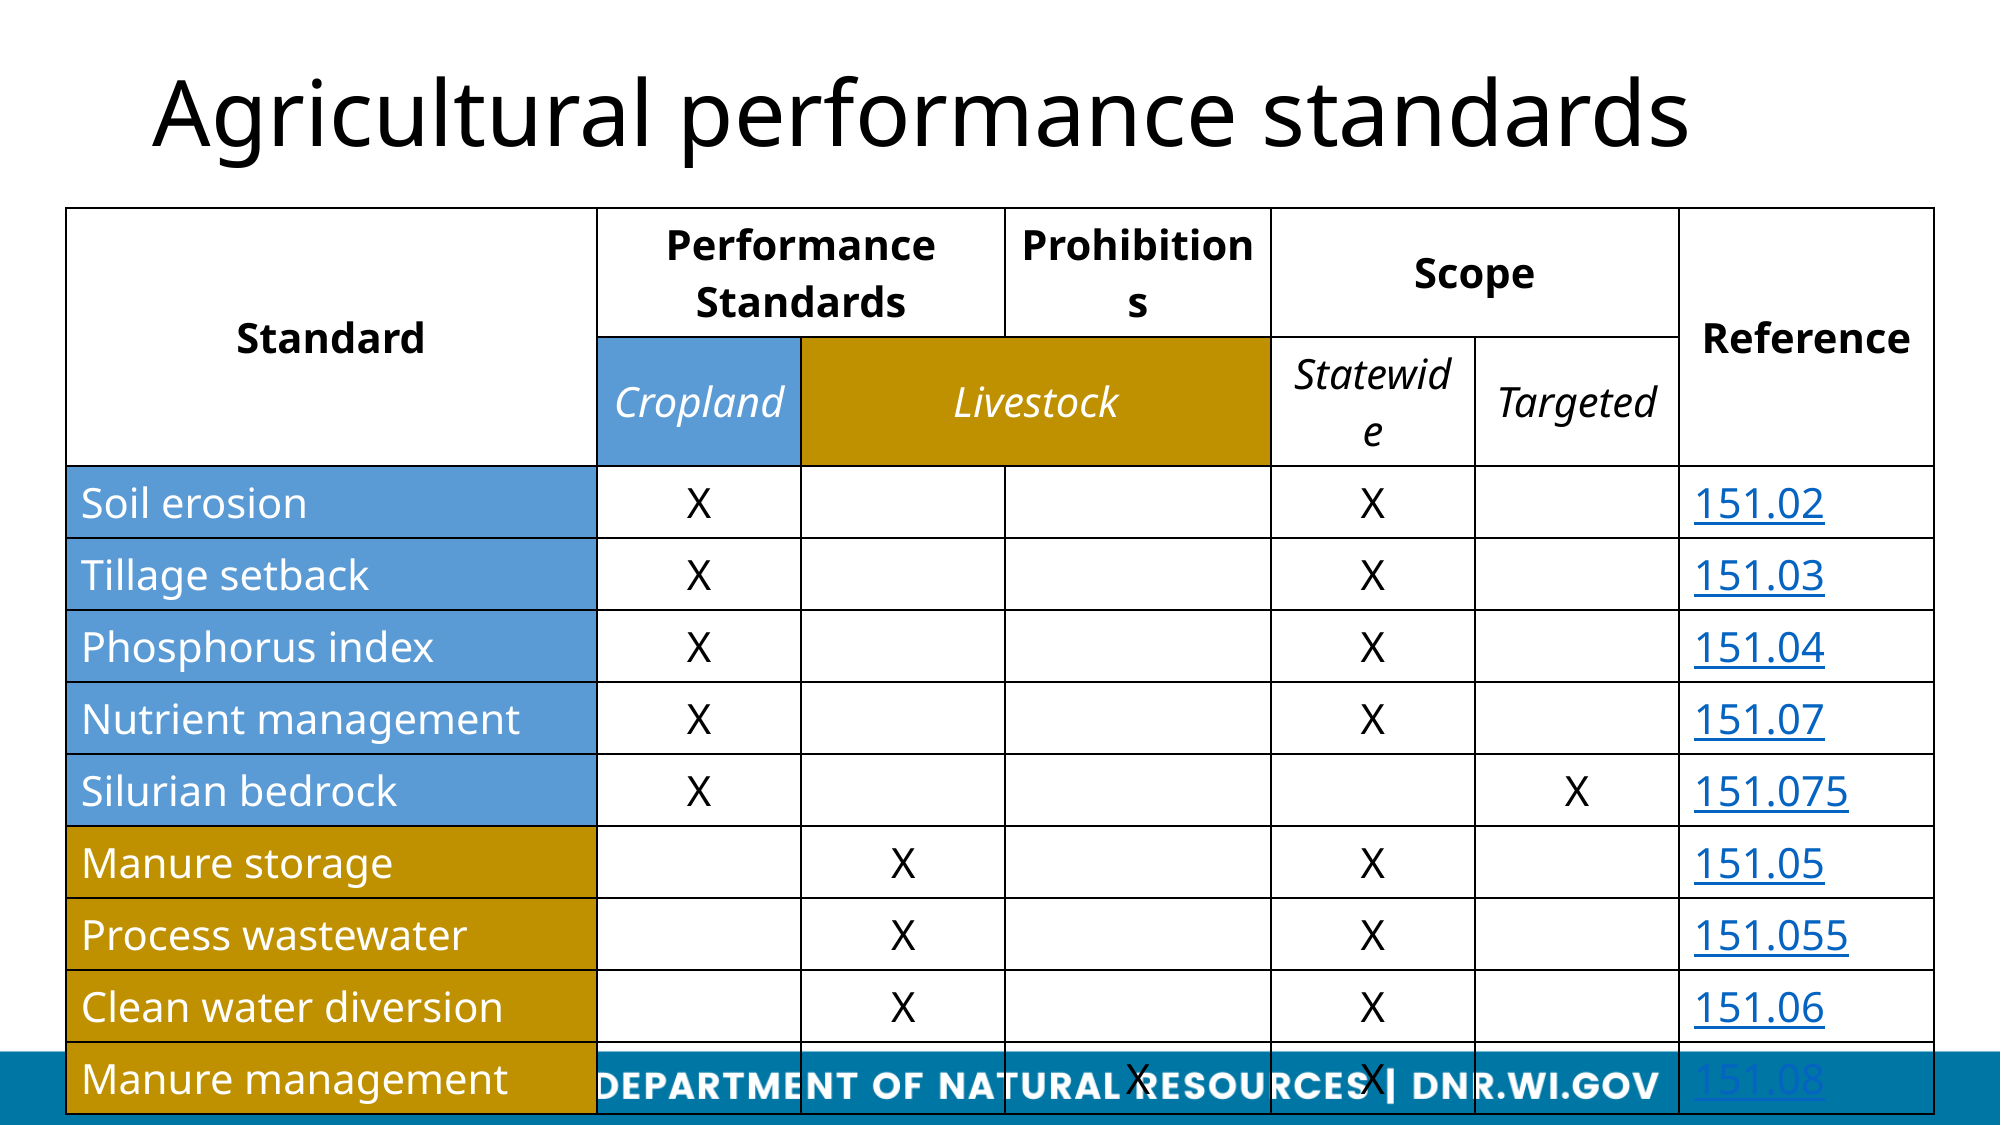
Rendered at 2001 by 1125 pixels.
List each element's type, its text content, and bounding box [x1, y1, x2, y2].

table_header Standard [67, 209, 596, 465]
table_cell X [1272, 539, 1474, 609]
table_cell [1006, 611, 1270, 681]
table_cell Phosphorus index [67, 611, 596, 681]
table_cell 151.06 [1680, 971, 1933, 1041]
table_cell X [802, 899, 1004, 969]
table_cell 151.02 [1680, 467, 1933, 537]
table_cell [1476, 539, 1678, 609]
table_cell [1006, 539, 1270, 609]
table_cell Silurian bedrock [67, 755, 596, 825]
table_cell X [802, 827, 1004, 897]
table_cell X [1476, 755, 1678, 825]
table_cell [802, 539, 1004, 609]
table_cell [1006, 467, 1270, 537]
title Agricultural performance standards [137, 59, 1863, 207]
table_cell [802, 755, 1004, 825]
table_cell Cropland [598, 338, 800, 465]
table_cell X [1272, 899, 1474, 969]
picture [0, 0, 2000, 1051]
table_cell [598, 899, 800, 969]
table_cell X [598, 755, 800, 825]
table_cell [1476, 683, 1678, 753]
table_cell Livestock [802, 338, 1270, 465]
table_cell X [598, 539, 800, 609]
table_cell [1272, 755, 1474, 825]
table_cell [802, 1043, 1004, 1113]
table_cell X [1272, 467, 1474, 537]
table_header Performance Standards [598, 209, 1004, 336]
table_cell [1476, 1043, 1678, 1113]
table_cell 151.055 [1680, 899, 1933, 969]
table_cell 151.04 [1680, 611, 1933, 681]
table_cell [1476, 899, 1678, 969]
table_cell [802, 611, 1004, 681]
table_cell Tillage setback [67, 539, 596, 609]
table_cell [1476, 971, 1678, 1041]
table_cell X [1006, 1043, 1270, 1113]
table_cell X [1272, 611, 1474, 681]
table_cell [1006, 899, 1270, 969]
table_cell Clean water diversion [67, 971, 596, 1041]
table_cell [1476, 611, 1678, 681]
table_cell 151.07 [1680, 683, 1933, 753]
table_cell X [1272, 827, 1474, 897]
table_header Reference [1680, 209, 1933, 465]
table_cell 151.08 [1680, 1043, 1933, 1113]
table_cell [598, 1043, 800, 1113]
table_cell Targeted [1476, 338, 1678, 465]
table_cell Statewide [1272, 338, 1474, 465]
table_cell [1006, 971, 1270, 1041]
table_cell X [598, 611, 800, 681]
table_cell X [598, 467, 800, 537]
table_cell 151.03 [1680, 539, 1933, 609]
table_cell [1476, 467, 1678, 537]
table_cell 151.05 [1680, 827, 1933, 897]
table_cell X [1272, 971, 1474, 1041]
table_cell X [598, 683, 800, 753]
table_cell Process wastewater [67, 899, 596, 969]
table_cell Manure management [67, 1043, 596, 1113]
table_cell [1476, 827, 1678, 897]
table_header Prohibitions [1006, 209, 1270, 336]
table_cell [1006, 755, 1270, 825]
table_cell [802, 467, 1004, 537]
table_cell [598, 971, 800, 1041]
table_cell Nutrient management [67, 683, 596, 753]
table_cell 151.075 [1680, 755, 1933, 825]
table_cell [1006, 683, 1270, 753]
table_cell [598, 827, 800, 897]
table_cell X [802, 971, 1004, 1041]
table_cell X [1272, 1043, 1474, 1113]
table_cell X [1272, 683, 1474, 753]
table_header Scope [1272, 209, 1678, 336]
table_cell [1006, 827, 1270, 897]
table_cell Soil erosion [67, 467, 596, 537]
table_cell Manure storage [67, 827, 596, 897]
table_cell [802, 683, 1004, 753]
